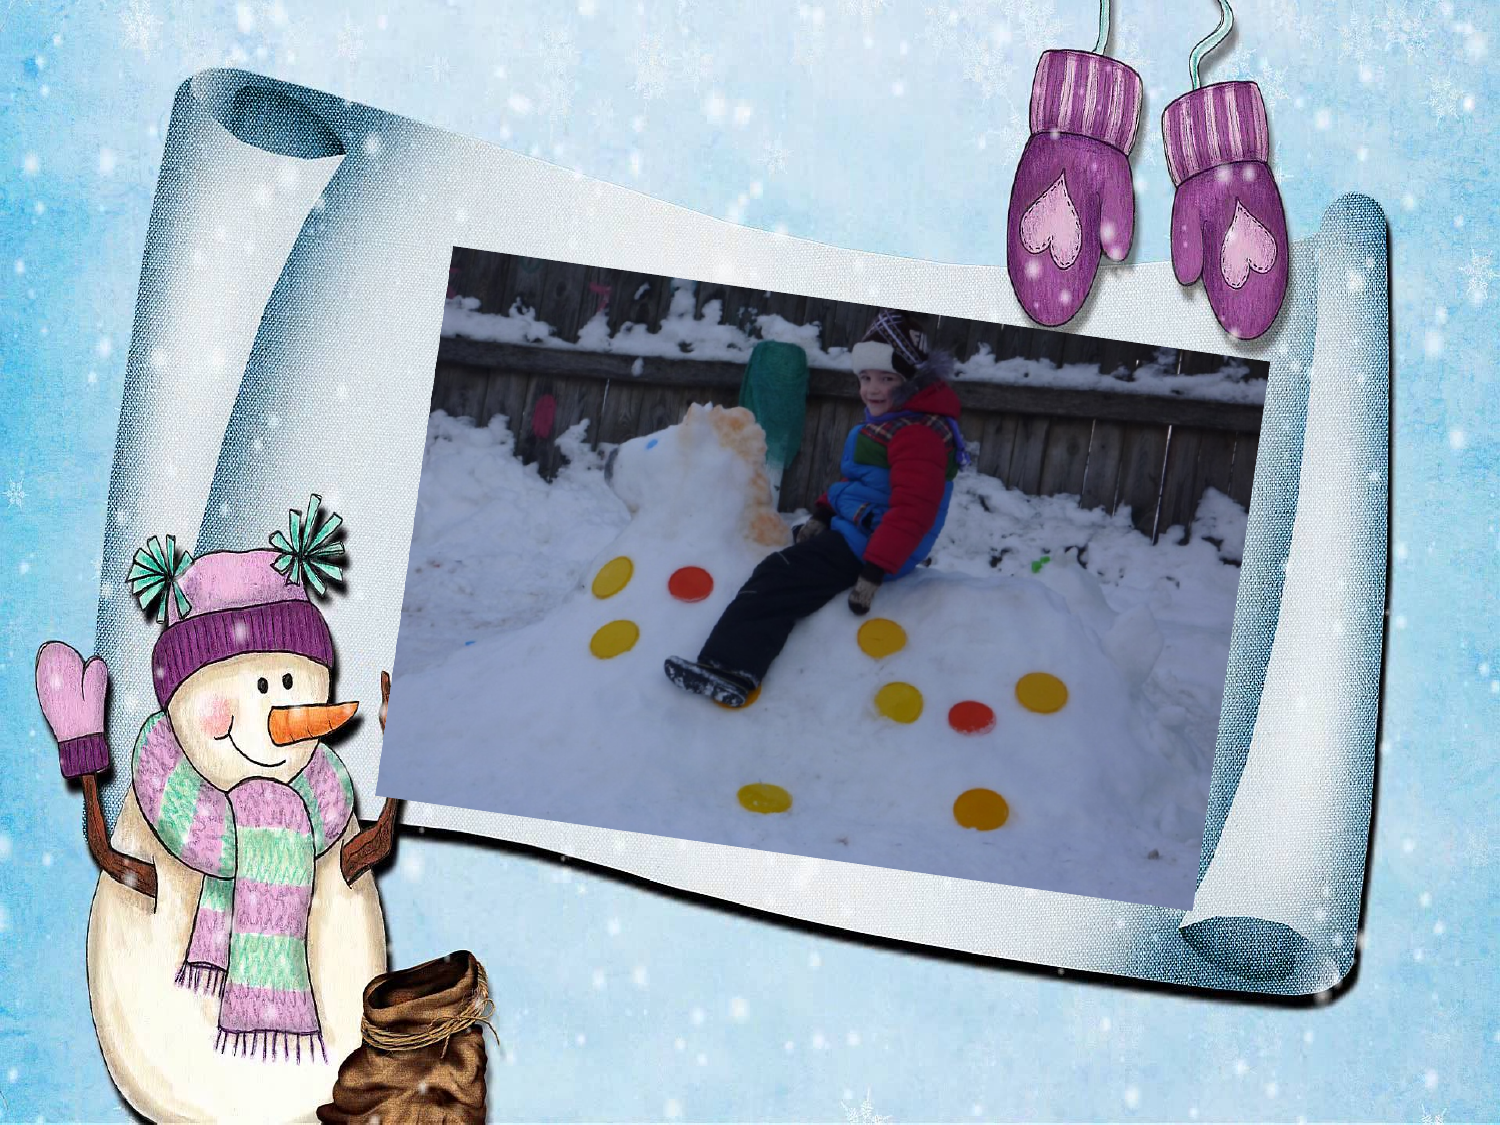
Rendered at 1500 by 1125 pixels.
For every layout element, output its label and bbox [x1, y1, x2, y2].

picture [0, 0, 1500, 1125]
list [409, 300, 1236, 857]
